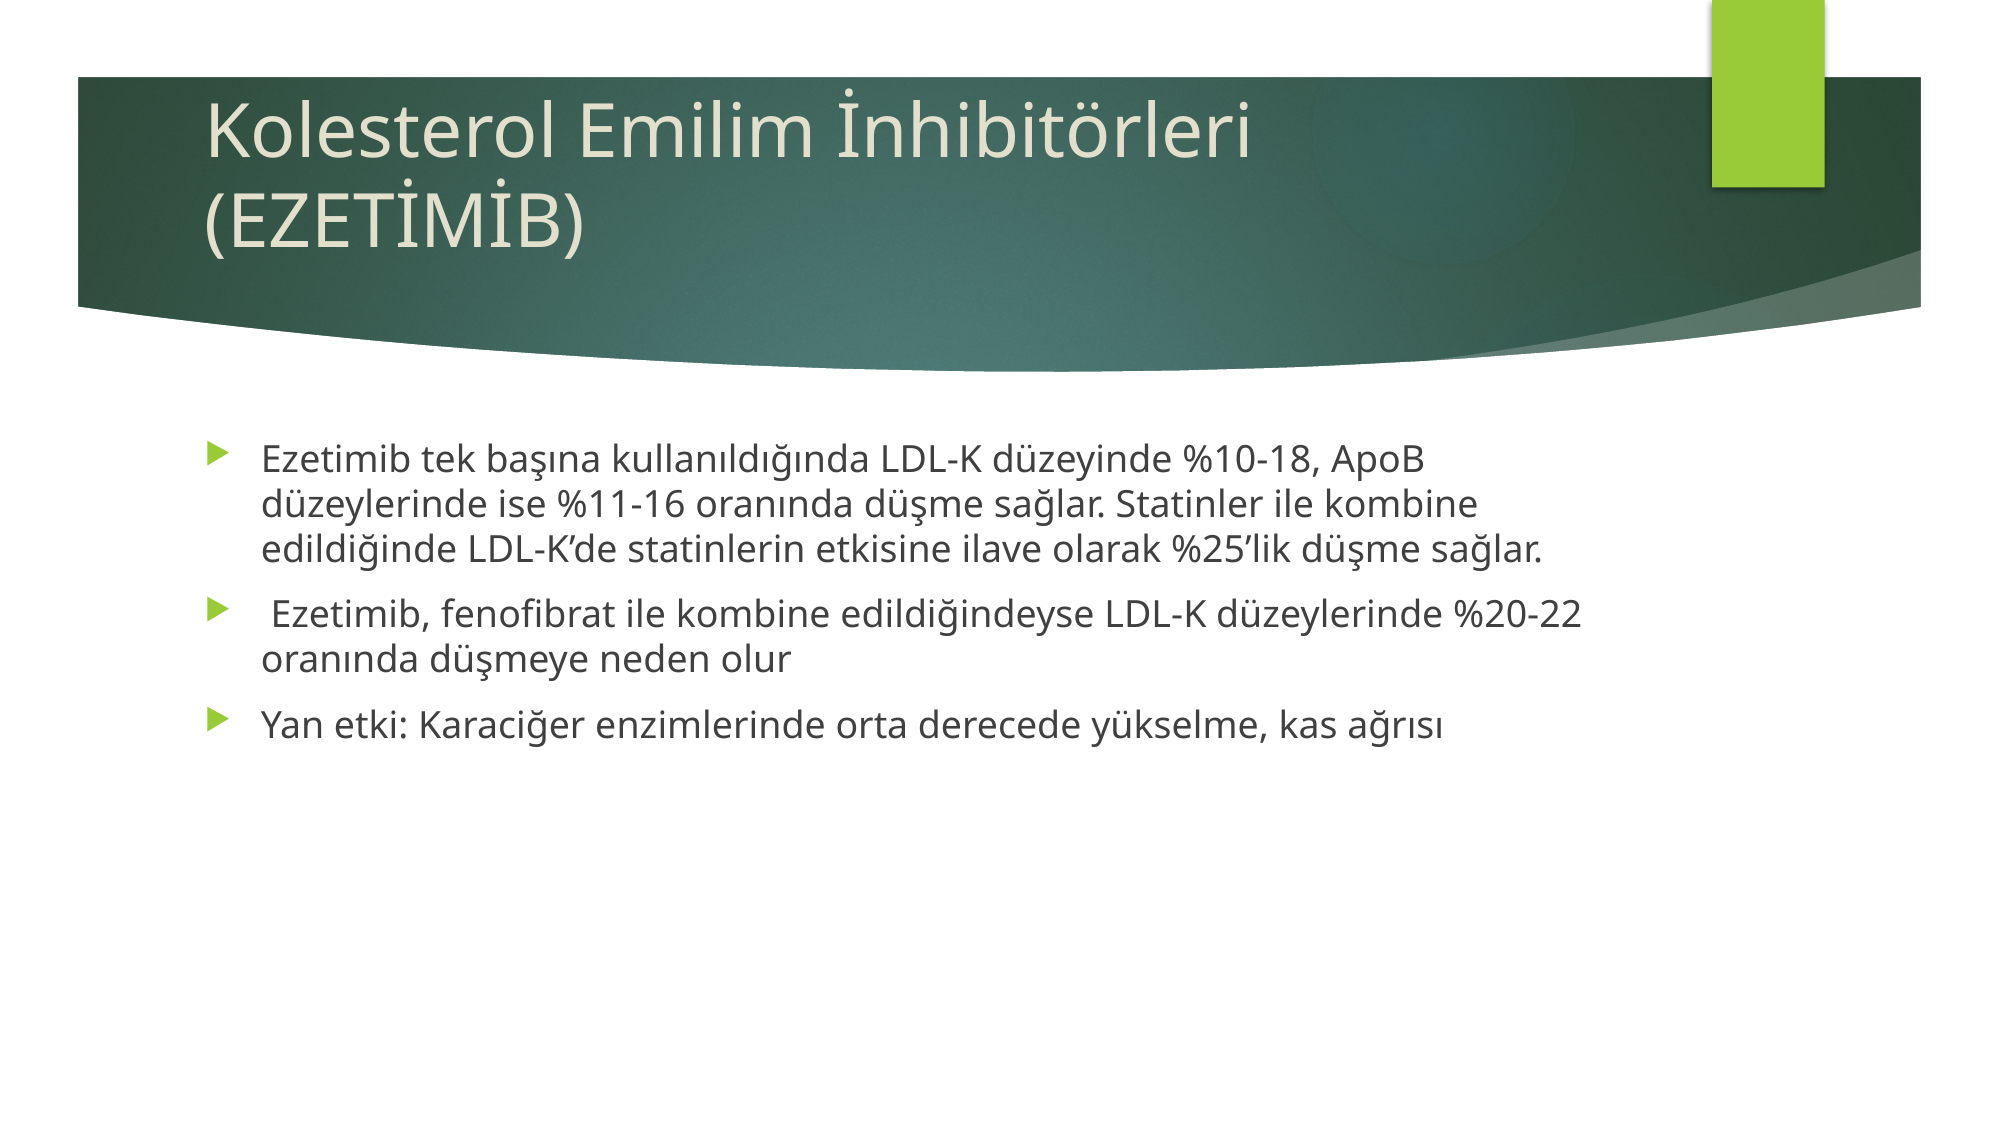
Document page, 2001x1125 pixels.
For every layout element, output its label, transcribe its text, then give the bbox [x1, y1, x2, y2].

title Kolesterol Emilim İnhibitörleri (EZETİMİB) [189, 159, 1627, 276]
text_box [500, 509, 1500, 614]
list Ezetimib tek başına kullanıldığında LDL-K düzeyinde %10-18, ApoB düzeylerinde ise %11-16 oranında düşme sağlar. Statinler ile kombine edildiğinde LDL-K’de statinlerin etkisine ilave olarak %25’lik düşme sağlar. Ezetimib, fenofibrat ile kombine edildiğindeyse LDL-K düzeylerinde %20-22 oranında düşmeye neden olur Yan etki: Karaciğer enzimlerinde orta derecede yükselme, kas ağrısı [189, 426, 1638, 988]
